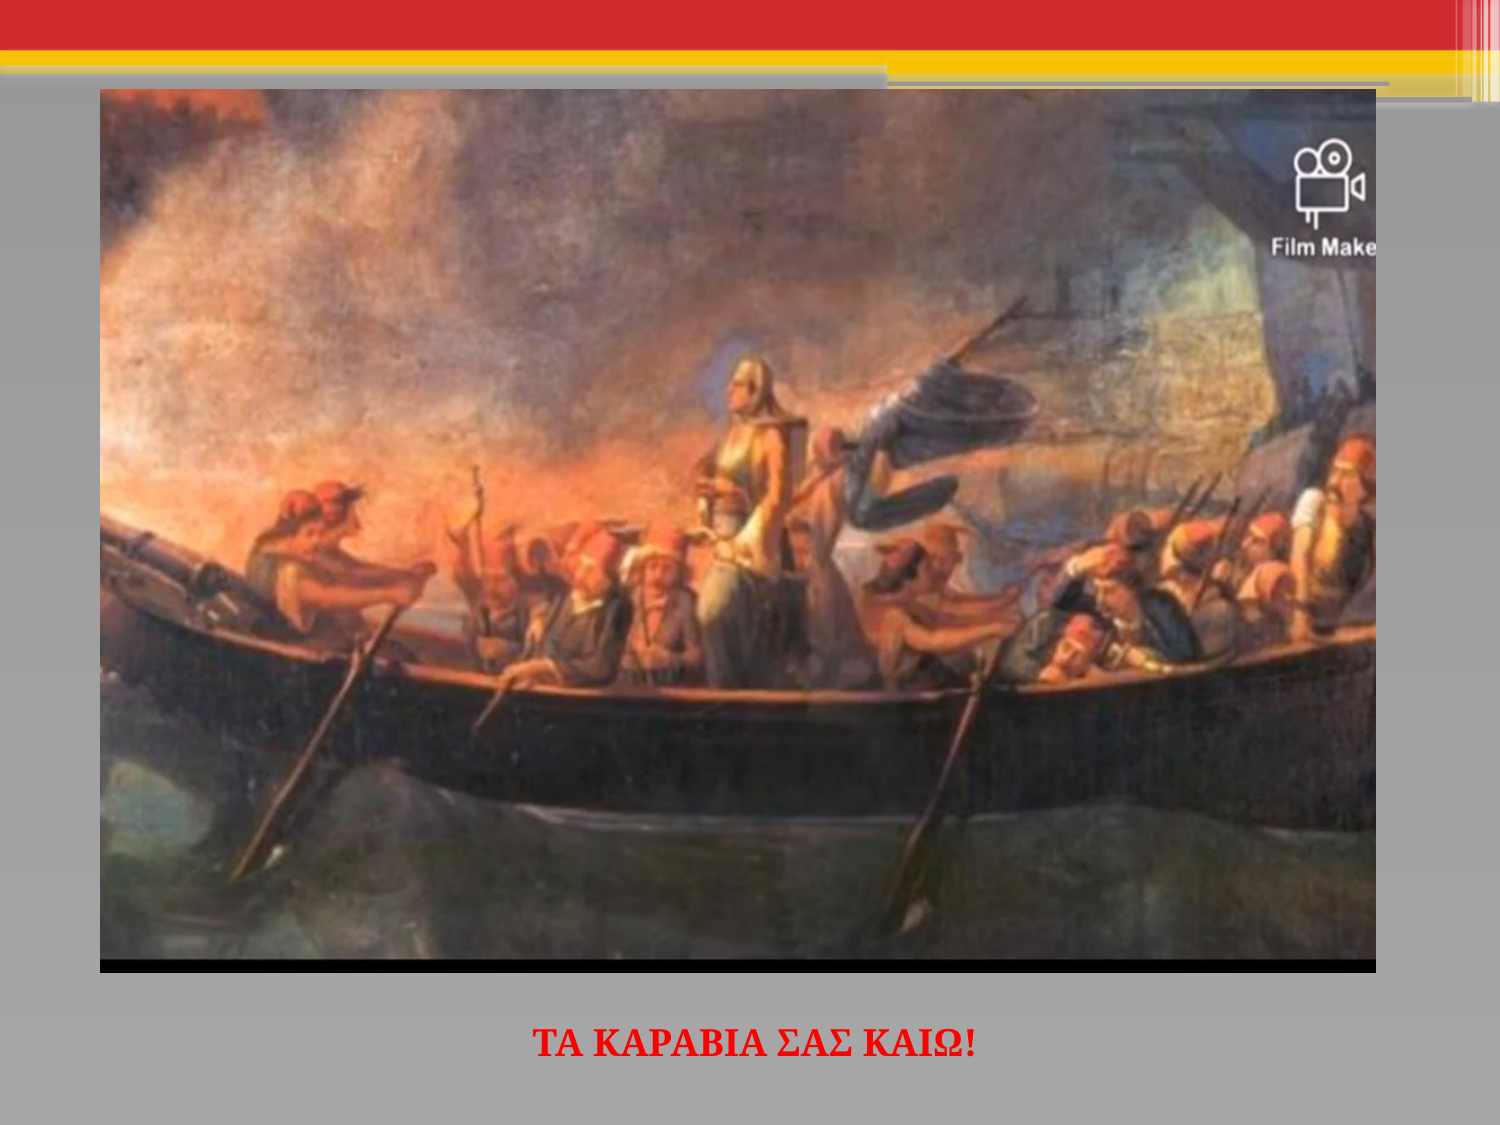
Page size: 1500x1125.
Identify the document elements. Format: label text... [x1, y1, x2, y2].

picture [99, 89, 1377, 974]
text_box ΤΑ ΚΑΡΑΒΙΑ ΣΑΣ ΚΑΙΩ! [518, 1011, 994, 1072]
